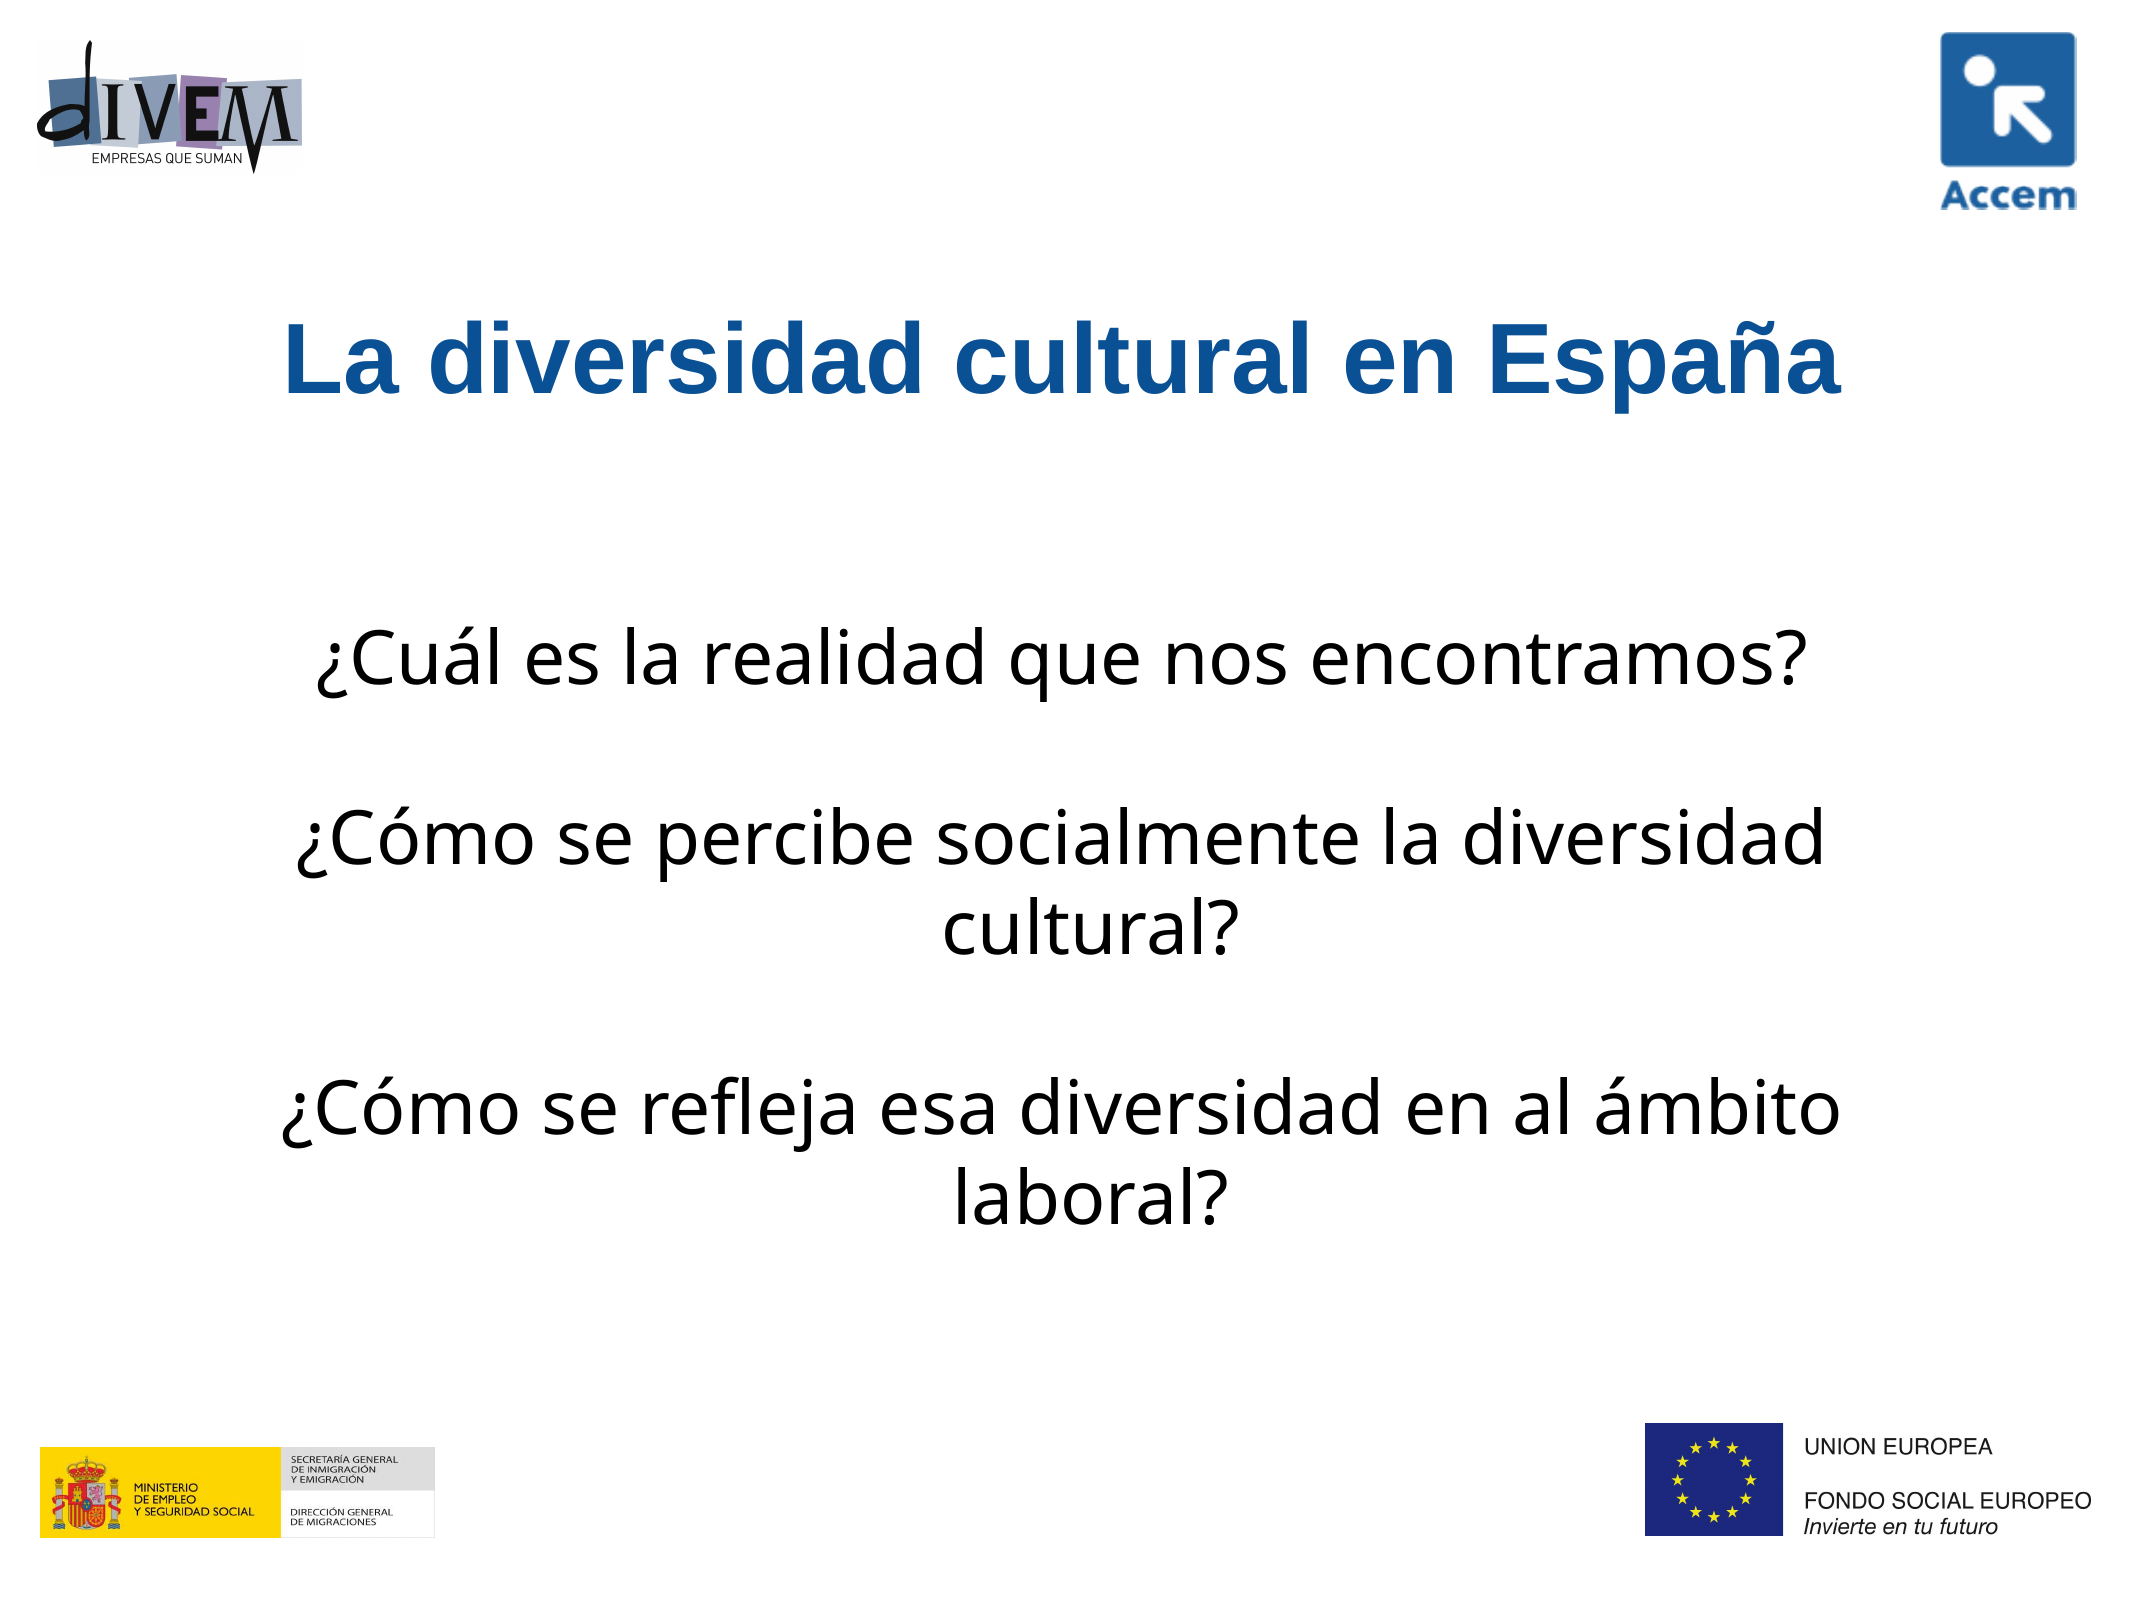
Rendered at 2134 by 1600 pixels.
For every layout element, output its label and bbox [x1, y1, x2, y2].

text_box [37, 40, 2091, 1537]
picture [1940, 32, 2077, 40]
